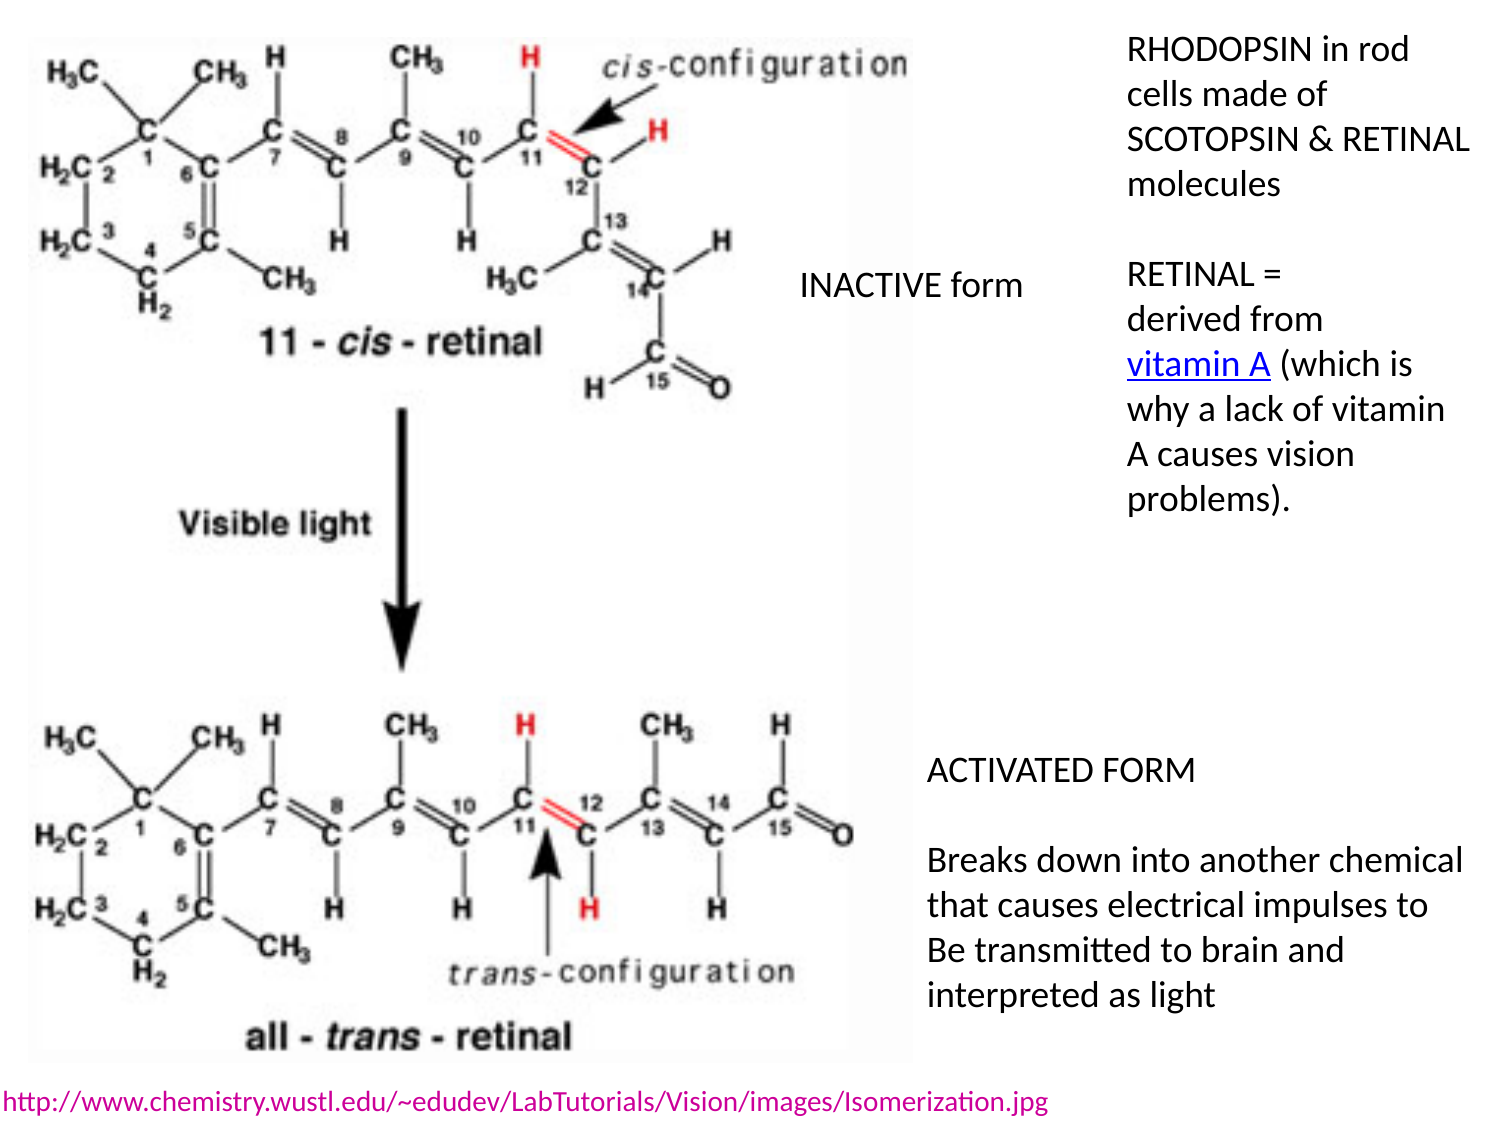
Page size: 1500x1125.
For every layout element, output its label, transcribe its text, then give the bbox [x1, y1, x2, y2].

text_box ACTIVATED FORM Breaks down into another chemical that causes electrical impulses to Be transmitted to brain and interpreted as light [917, 737, 1488, 1023]
picture [28, 37, 913, 1063]
text_box http://www.chemistry.wustl.edu/~edudev/LabTutorials/Vision/images/Isomerization.jpg [0, 1074, 1085, 1125]
text_box RHODOPSIN in rod cells made of SCOTOPSIN & RETINAL molecules RETINAL = derived from vitamin A (which is why a lack of vitamin A causes vision problems). [1112, 16, 1487, 527]
text_box INACTIVE form [917, 252, 1040, 357]
